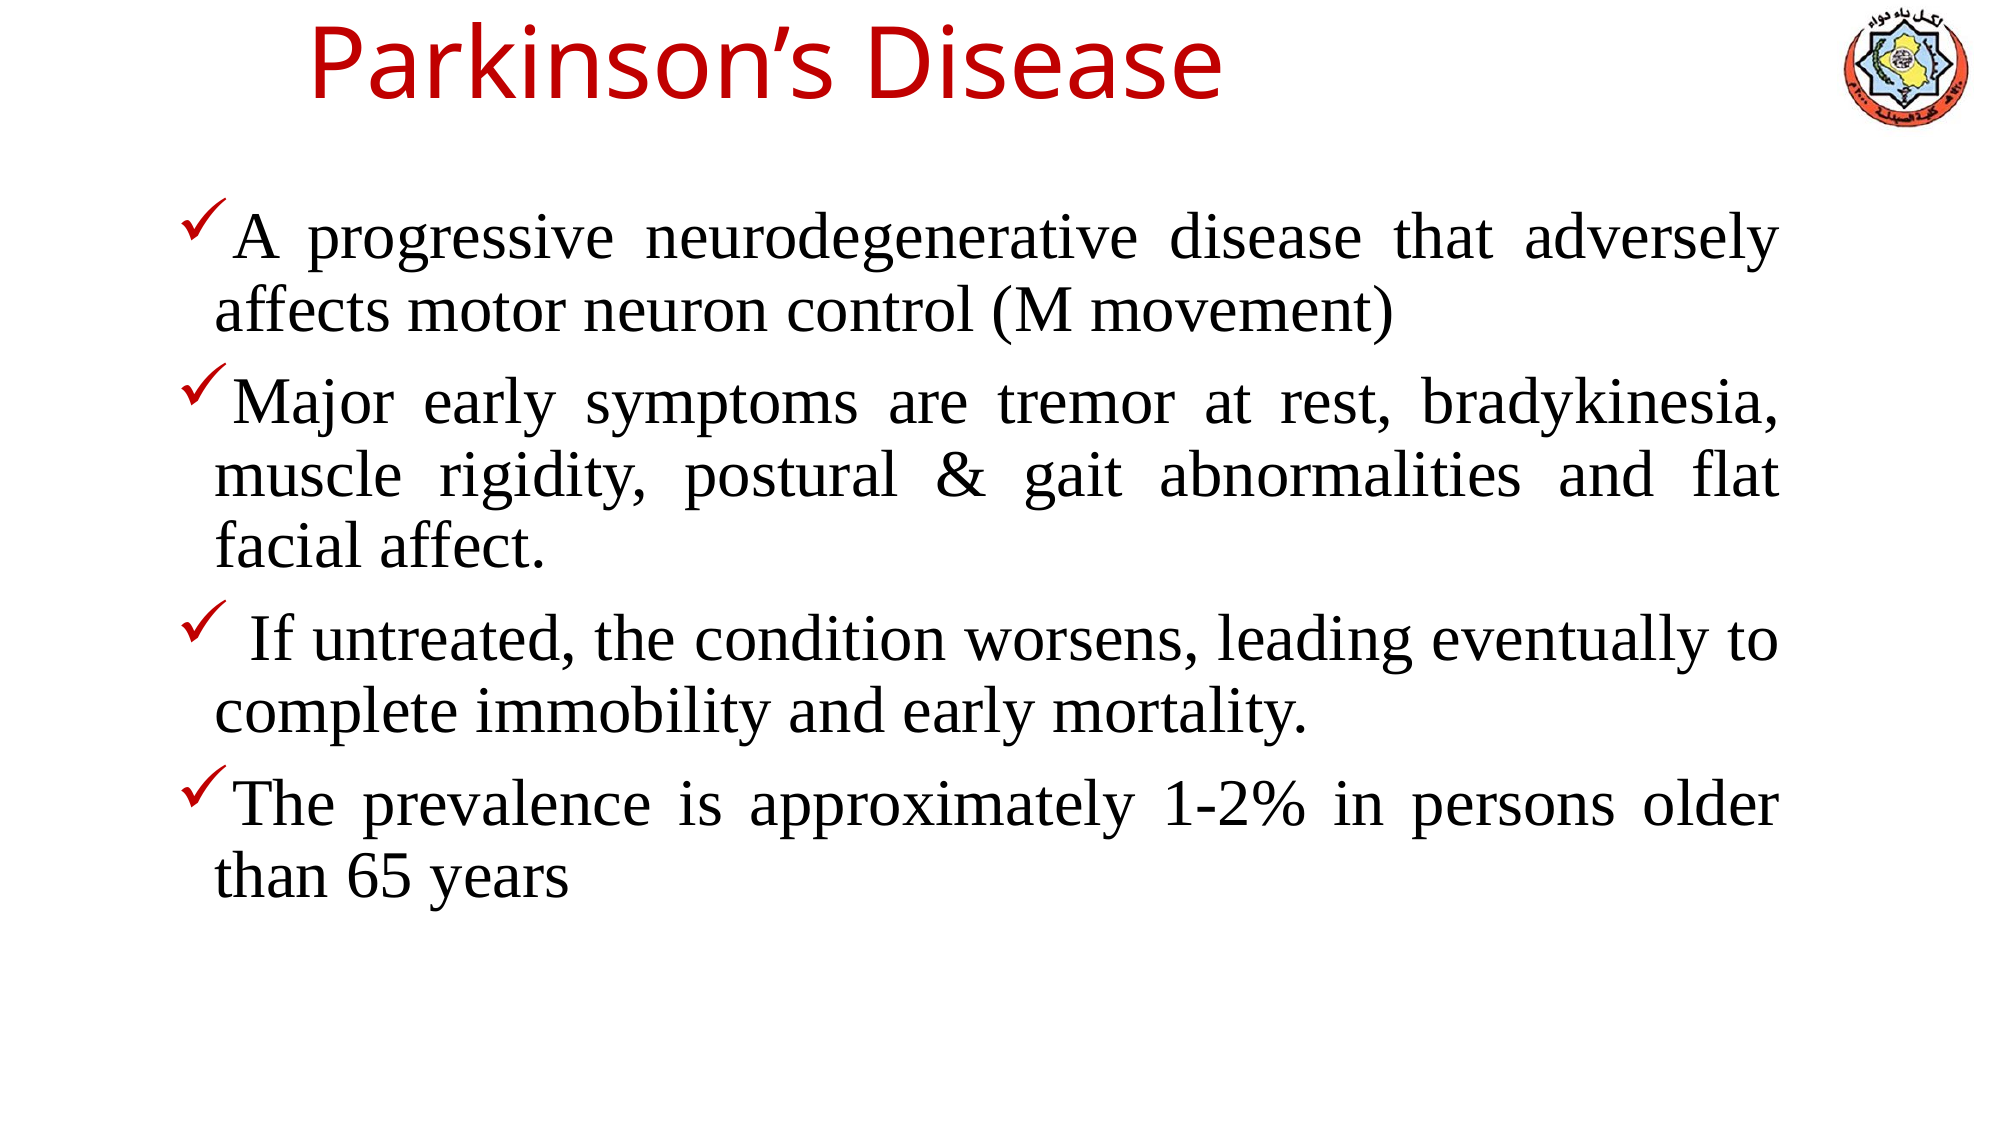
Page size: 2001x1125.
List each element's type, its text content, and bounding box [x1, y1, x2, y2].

list A progressive neurodegenerative disease that adversely affects motor neuron control (M movement) Major early symptoms are tremor at rest, bradykinesia, muscle rigidity, postural & gait abnormalities and flat facial affect. If untreated, the condition worsens, leading eventually to complete immobility and early mortality. The prevalence is approximately 1-2% in persons older than 65 years [161, 193, 1798, 1085]
title Parkinson’s Disease [291, 0, 1572, 144]
picture [1836, 0, 1974, 137]
